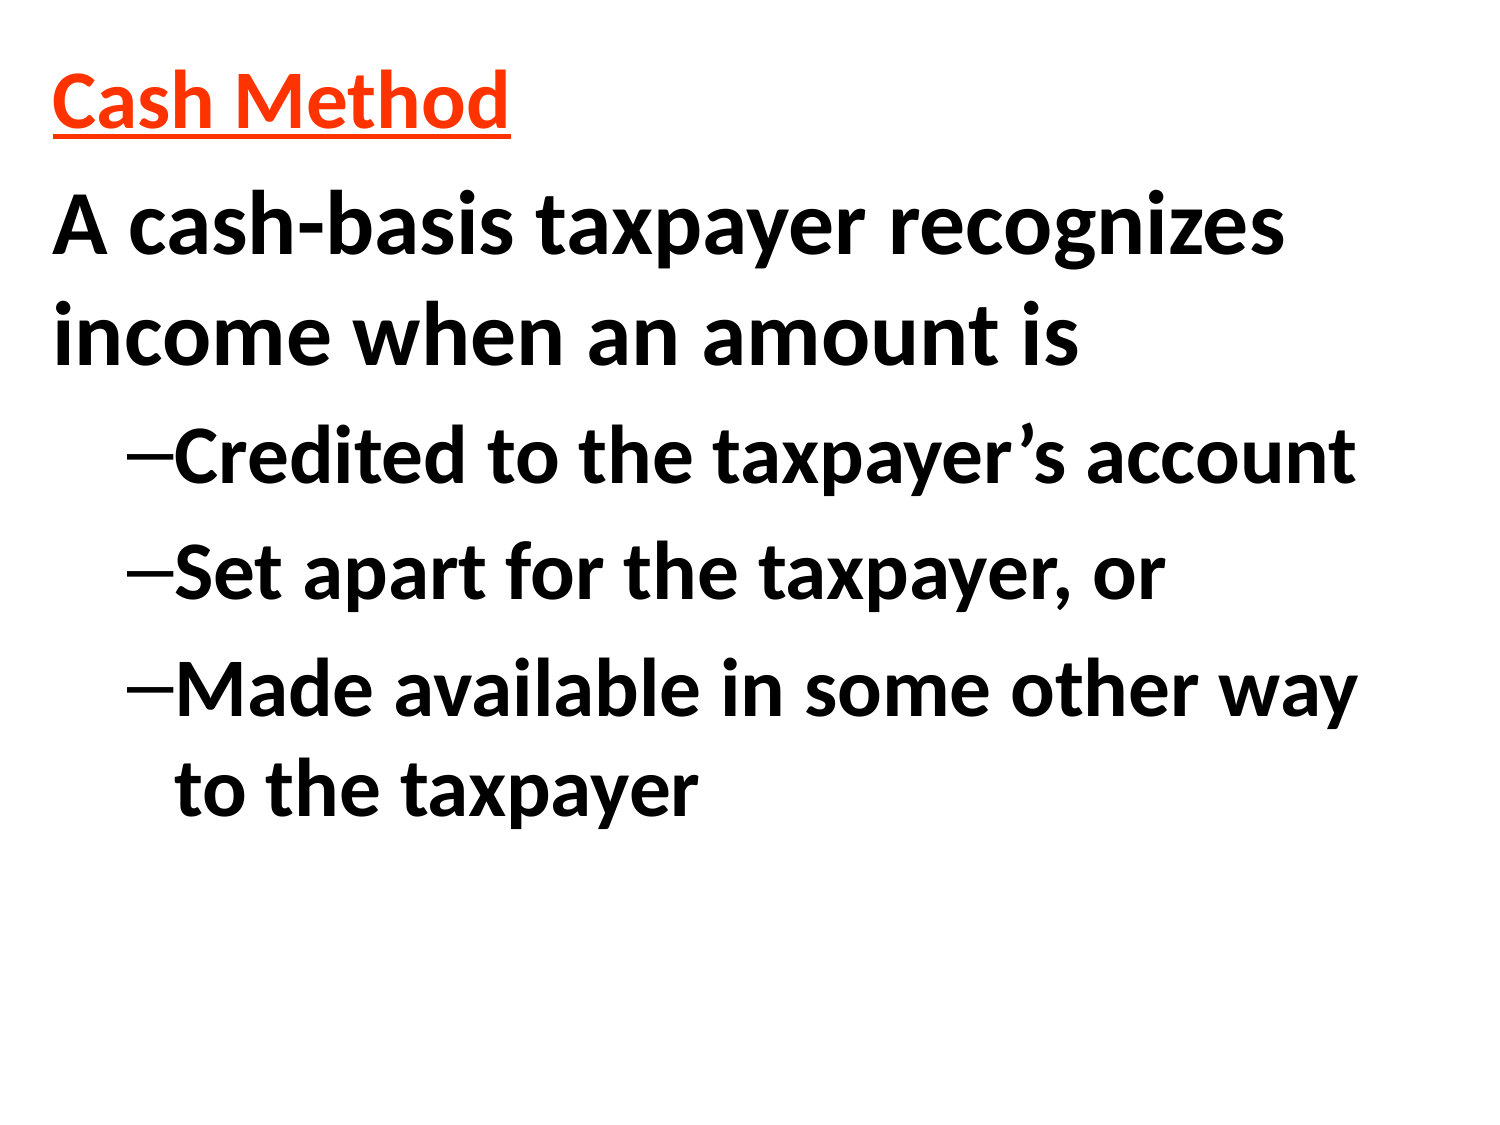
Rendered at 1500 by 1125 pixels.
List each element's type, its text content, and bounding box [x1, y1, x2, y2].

list Cash Method A cash-basis taxpayer recognizes income when an amount is Credited to the taxpayer’s account Set apart for the taxpayer, or Made available in some other way to the taxpayer [37, 37, 1438, 1063]
